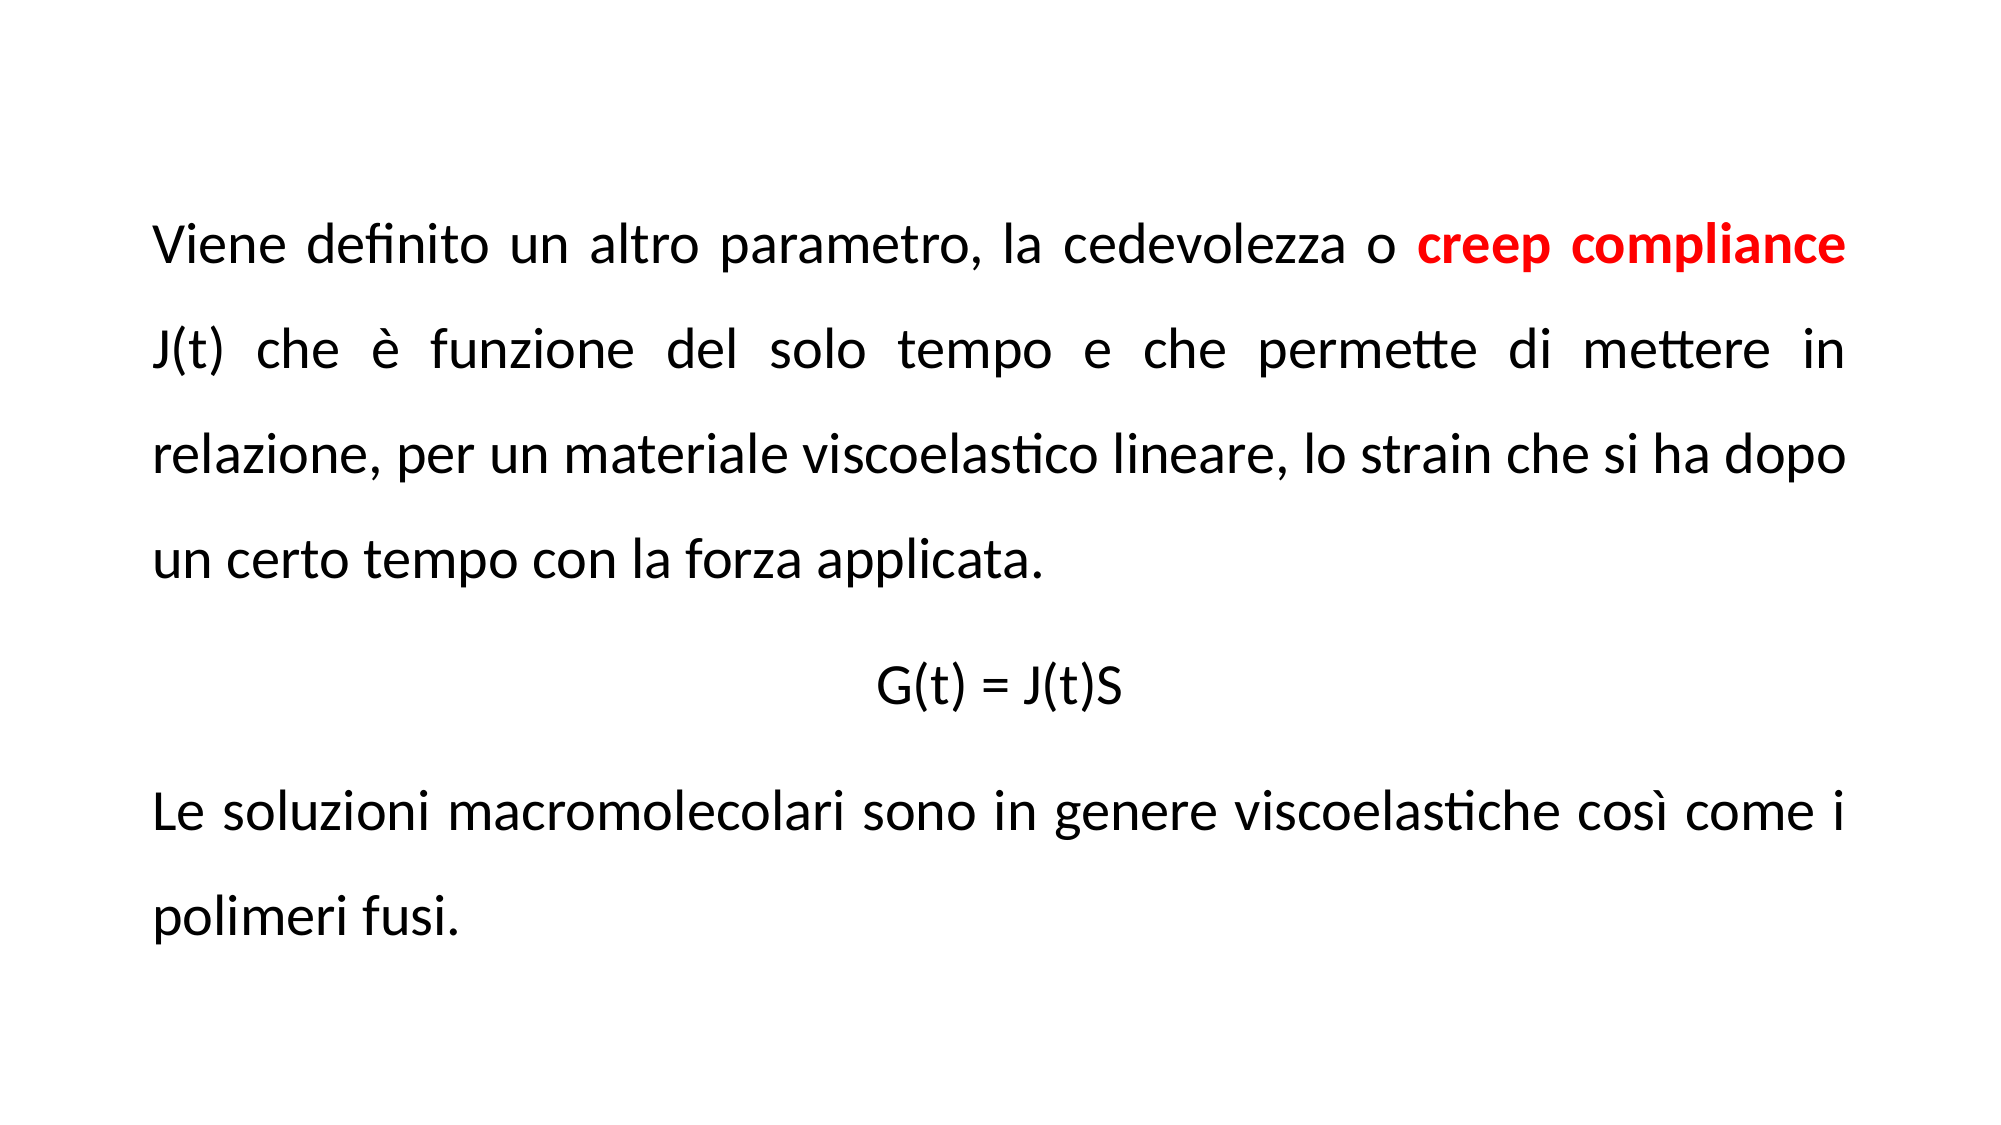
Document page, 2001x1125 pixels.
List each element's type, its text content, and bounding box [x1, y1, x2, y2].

list Viene definito un altro parametro, la cedevolezza o creep compliance J(t) che è funzione del solo tempo e che permette di mettere in relazione, per un materiale viscoelastico lineare, lo strain che si ha dopo un certo tempo con la forza applicata. G(t) = J(t)S Le soluzioni macromolecolari sono in genere viscoelastiche così come i polimeri fusi. [137, 163, 1863, 1014]
